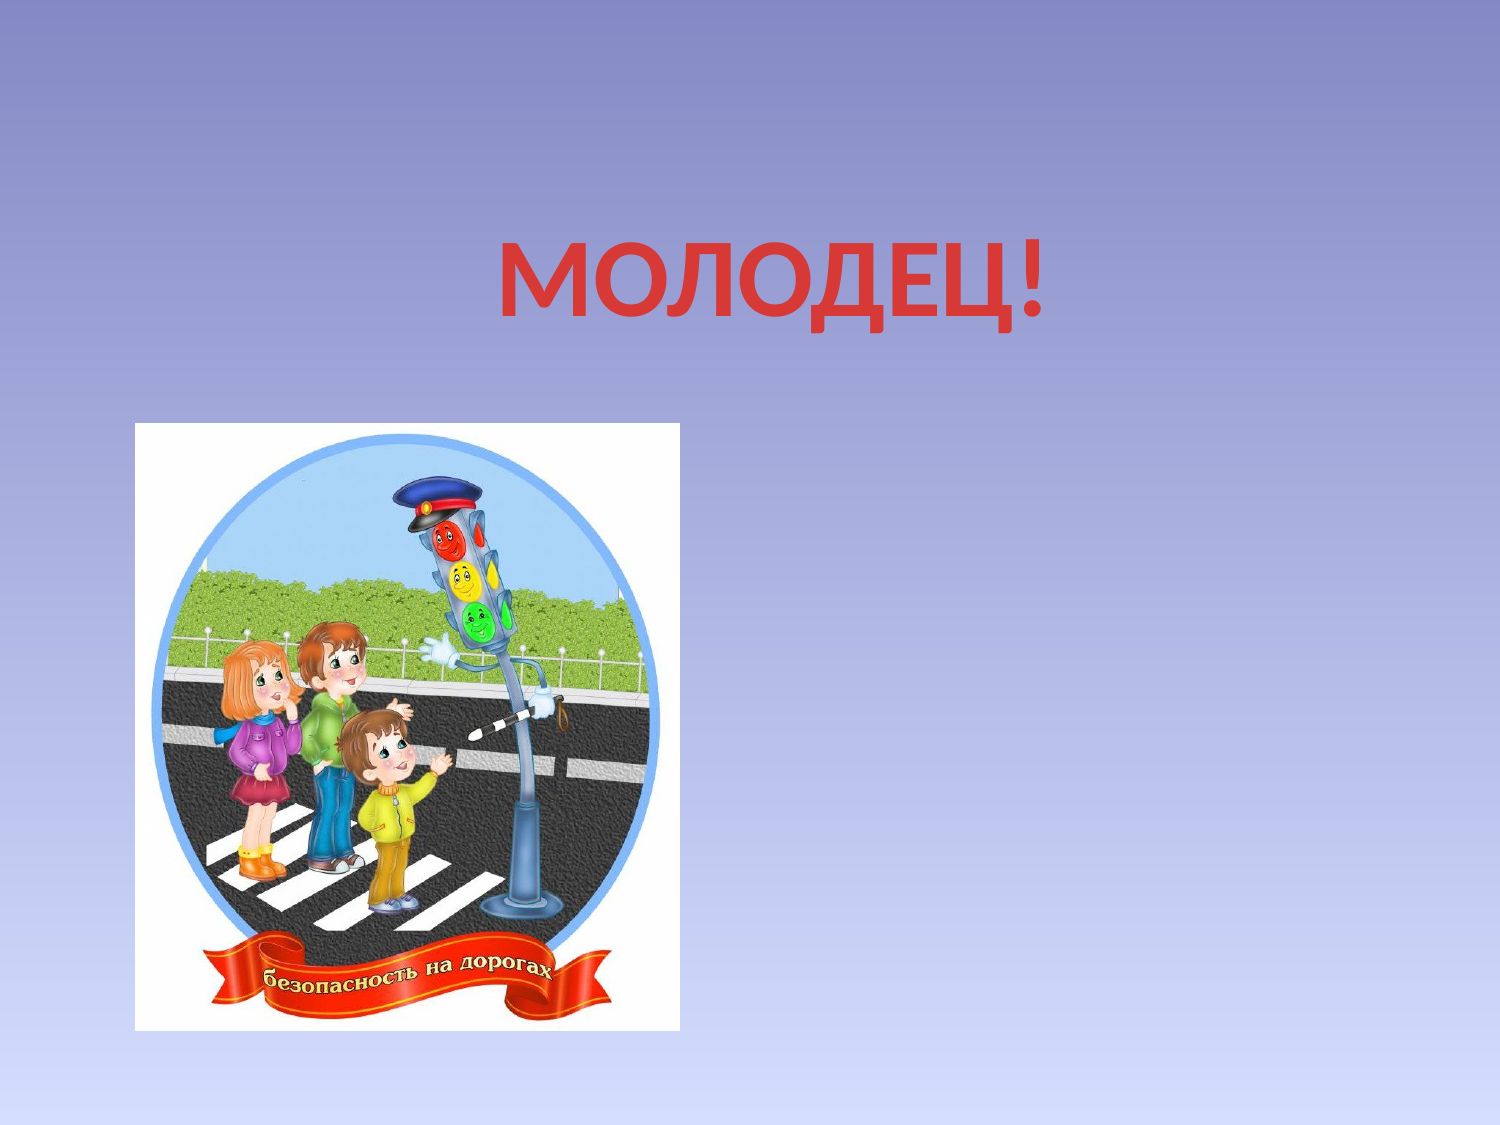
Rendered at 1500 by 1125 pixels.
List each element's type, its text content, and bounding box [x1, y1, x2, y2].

text_box МОЛОДЕЦ! [312, 196, 1235, 482]
picture [135, 423, 680, 1031]
